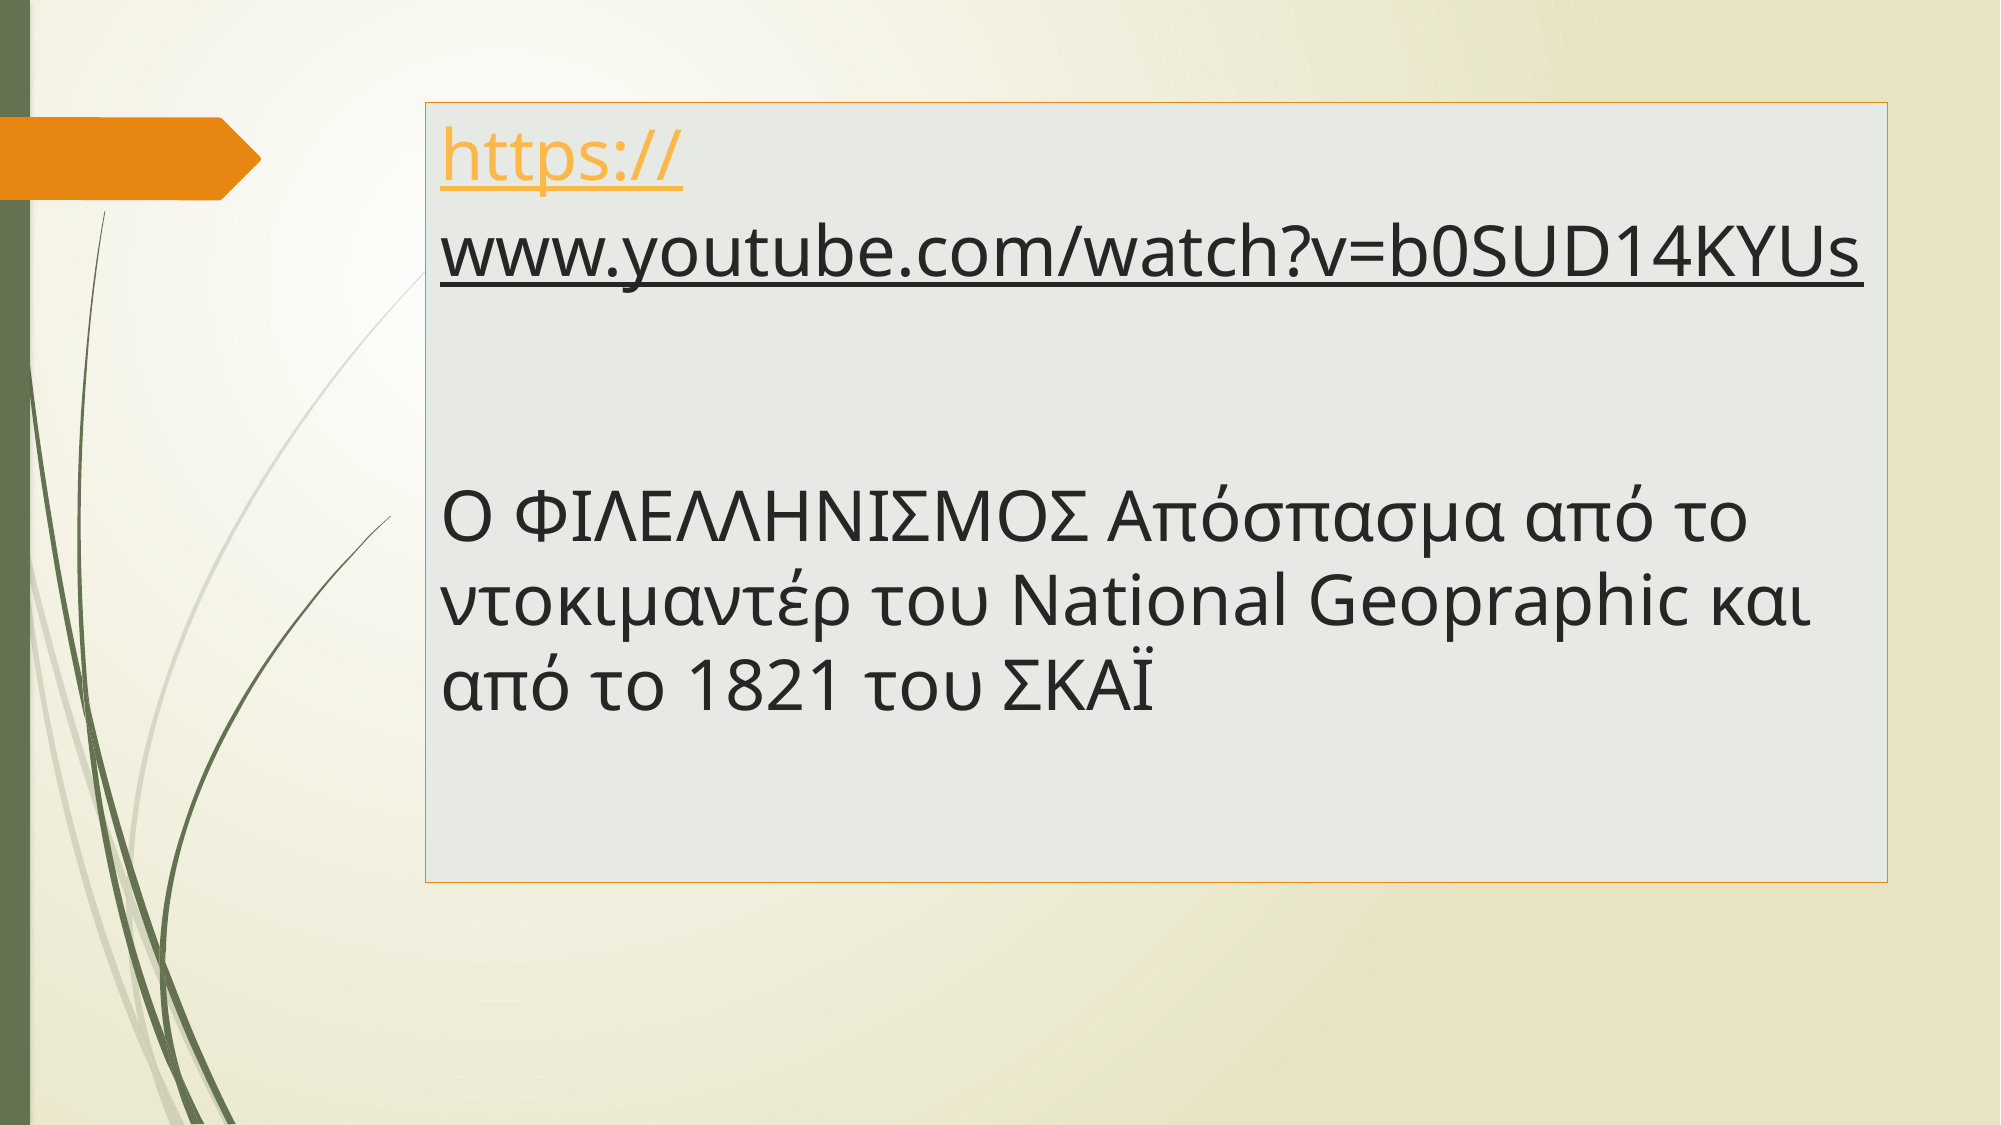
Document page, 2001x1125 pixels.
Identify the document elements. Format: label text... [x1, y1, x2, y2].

title https://www.youtube.com/watch?v=b0SUD14KYUs Ο ΦΙΛΕΛΛΗΝΙΣΜΟΣ Απόσπασμα από το ντοκιμαντέρ του National Geopraphic και από το 1821 του ΣΚΑΪ [425, 102, 1888, 883]
